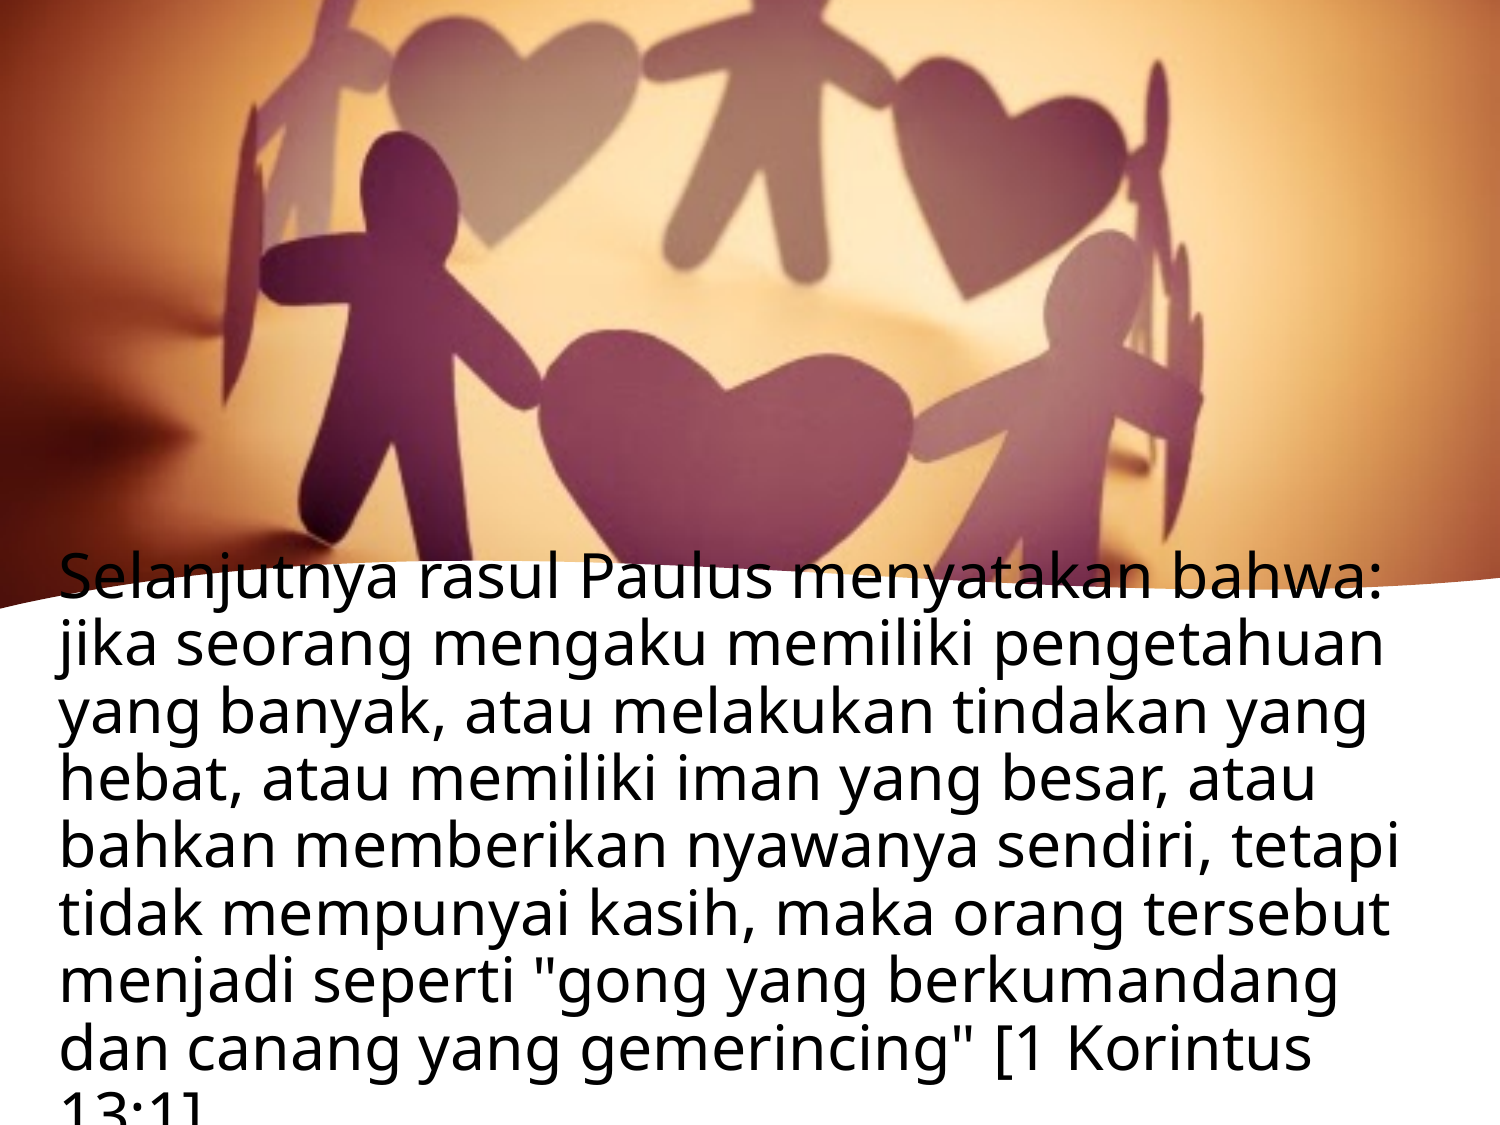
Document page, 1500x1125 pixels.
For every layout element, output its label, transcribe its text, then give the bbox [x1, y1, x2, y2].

picture [0, 0, 1500, 609]
list Selanjutnya rasul Paulus menyatakan bahwa: jika seorang mengaku memiliki pengetahuan yang banyak, atau melakukan tindakan yang hebat, atau memiliki iman yang besar, atau bahkan memberikan nyawanya sendiri, tetapi tidak mempunyai kasih, maka orang tersebut menjadi seperti "gong yang berkumandang dan canang yang gemerincing" [1 Korintus 13:1]. [43, 609, 1441, 1087]
